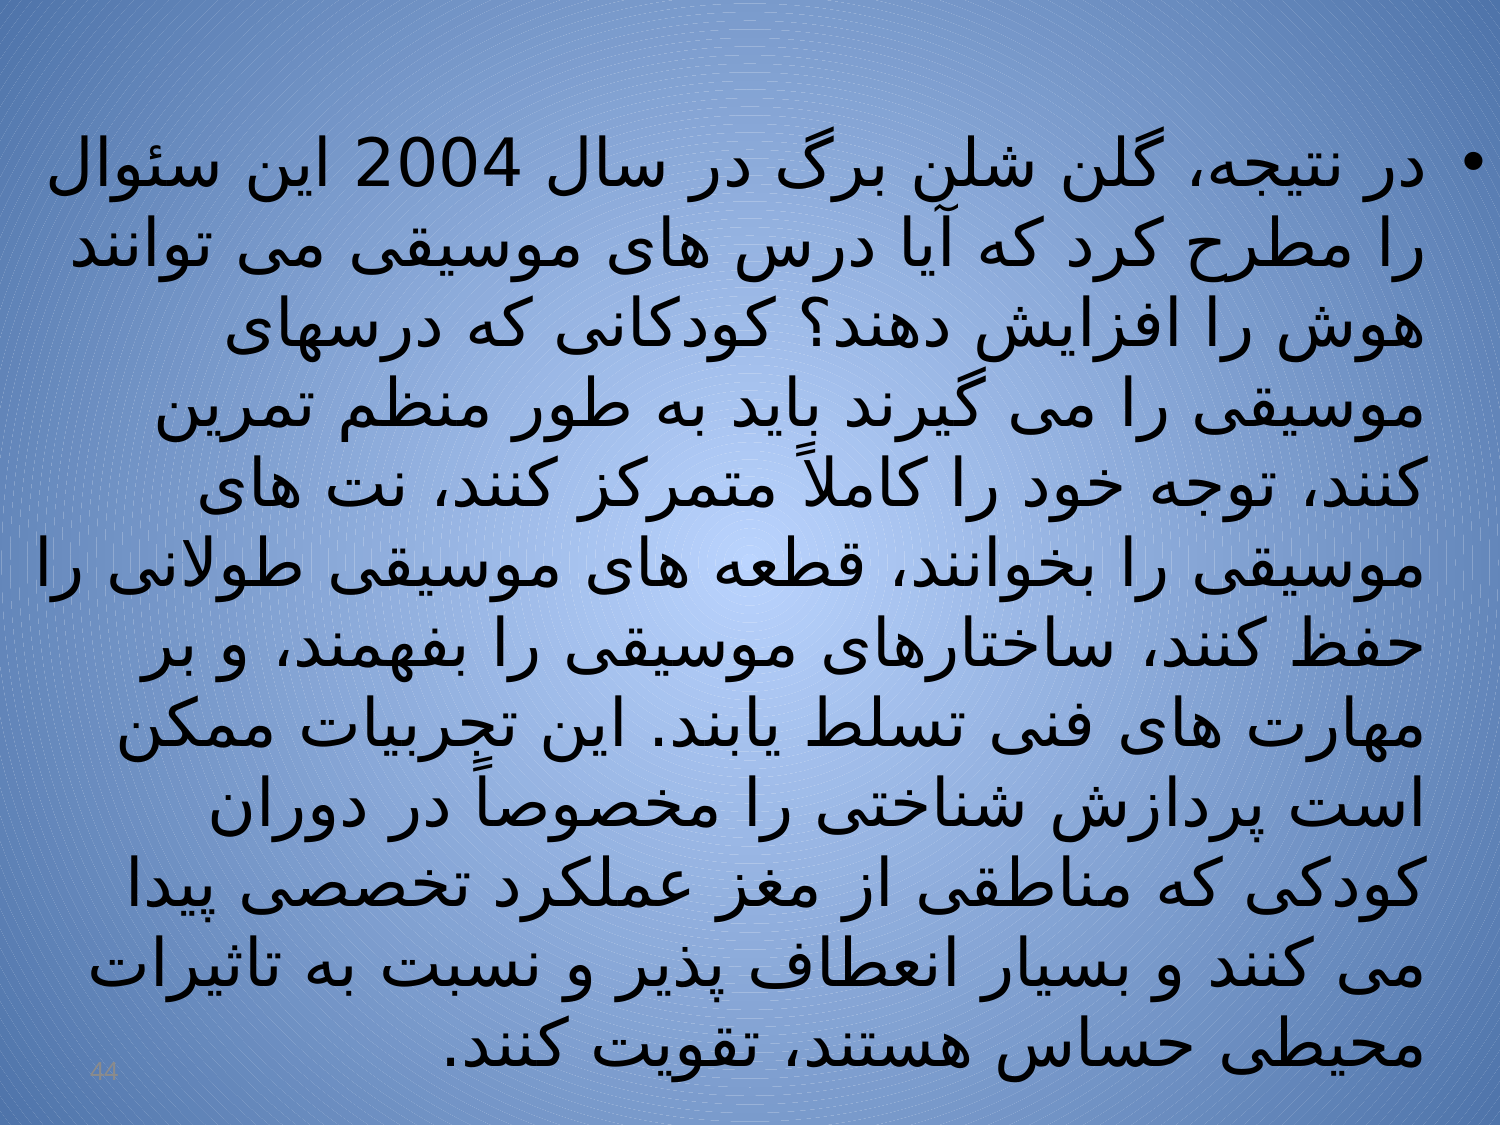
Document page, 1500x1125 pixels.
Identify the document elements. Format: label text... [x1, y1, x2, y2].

slide_number 44 [75, 1042, 425, 1103]
list در نتیجه، گلن شلن برگ در سال 2004 این سئوال را مطرح کرد که آیا درس های موسیقی می توانند هوش را افزایش دهند؟ کودکانی که درسهای موسیقی را می گیرند باید به طور منظم تمرین کنند، توجه خود را کاملاً متمرکز کنند، نت های موسیقی را بخوانند، قطعه های موسیقی طولانی را حفظ کنند، ساختارهای موسیقی را بفهمند، و بر مهارت های فنی تسلط یابند. این تجربیات ممکن است پردازش شناختی را مخصوصاً در دوران کودکی که مناطقی از مغز عملکرد تخصصی پیدا می کنند و بسیار انعطاف پذیر و نسبت به تاثیرات محیطی حساس هستند، تقویت کنند. [0, 19, 1500, 1125]
